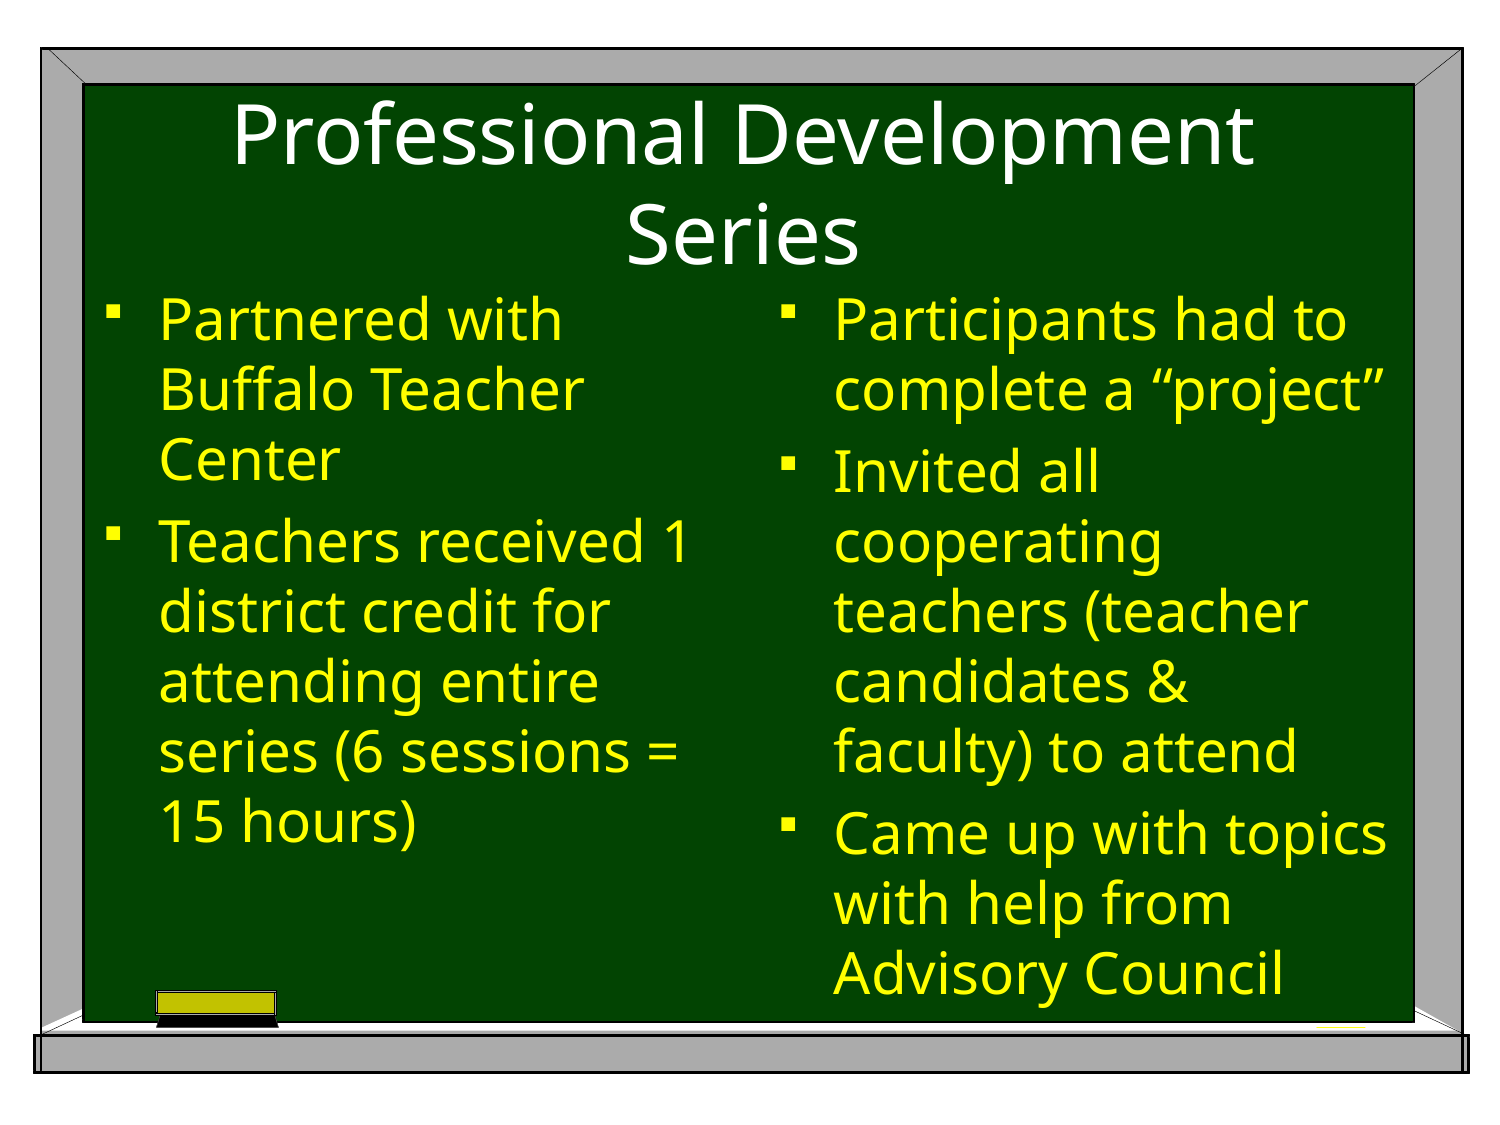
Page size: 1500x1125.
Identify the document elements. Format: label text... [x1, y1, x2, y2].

list Participants had to complete a “project” Invited all cooperating teachers (teacher candidates & faculty) to attend Came up with topics with help from Advisory Council [762, 275, 1413, 1000]
list Partnered with Buffalo Teacher Center Teachers received 1 district credit for attending entire series (6 sessions = 15 hours) [87, 275, 738, 1000]
title Professional Development Series [87, 99, 1400, 263]
